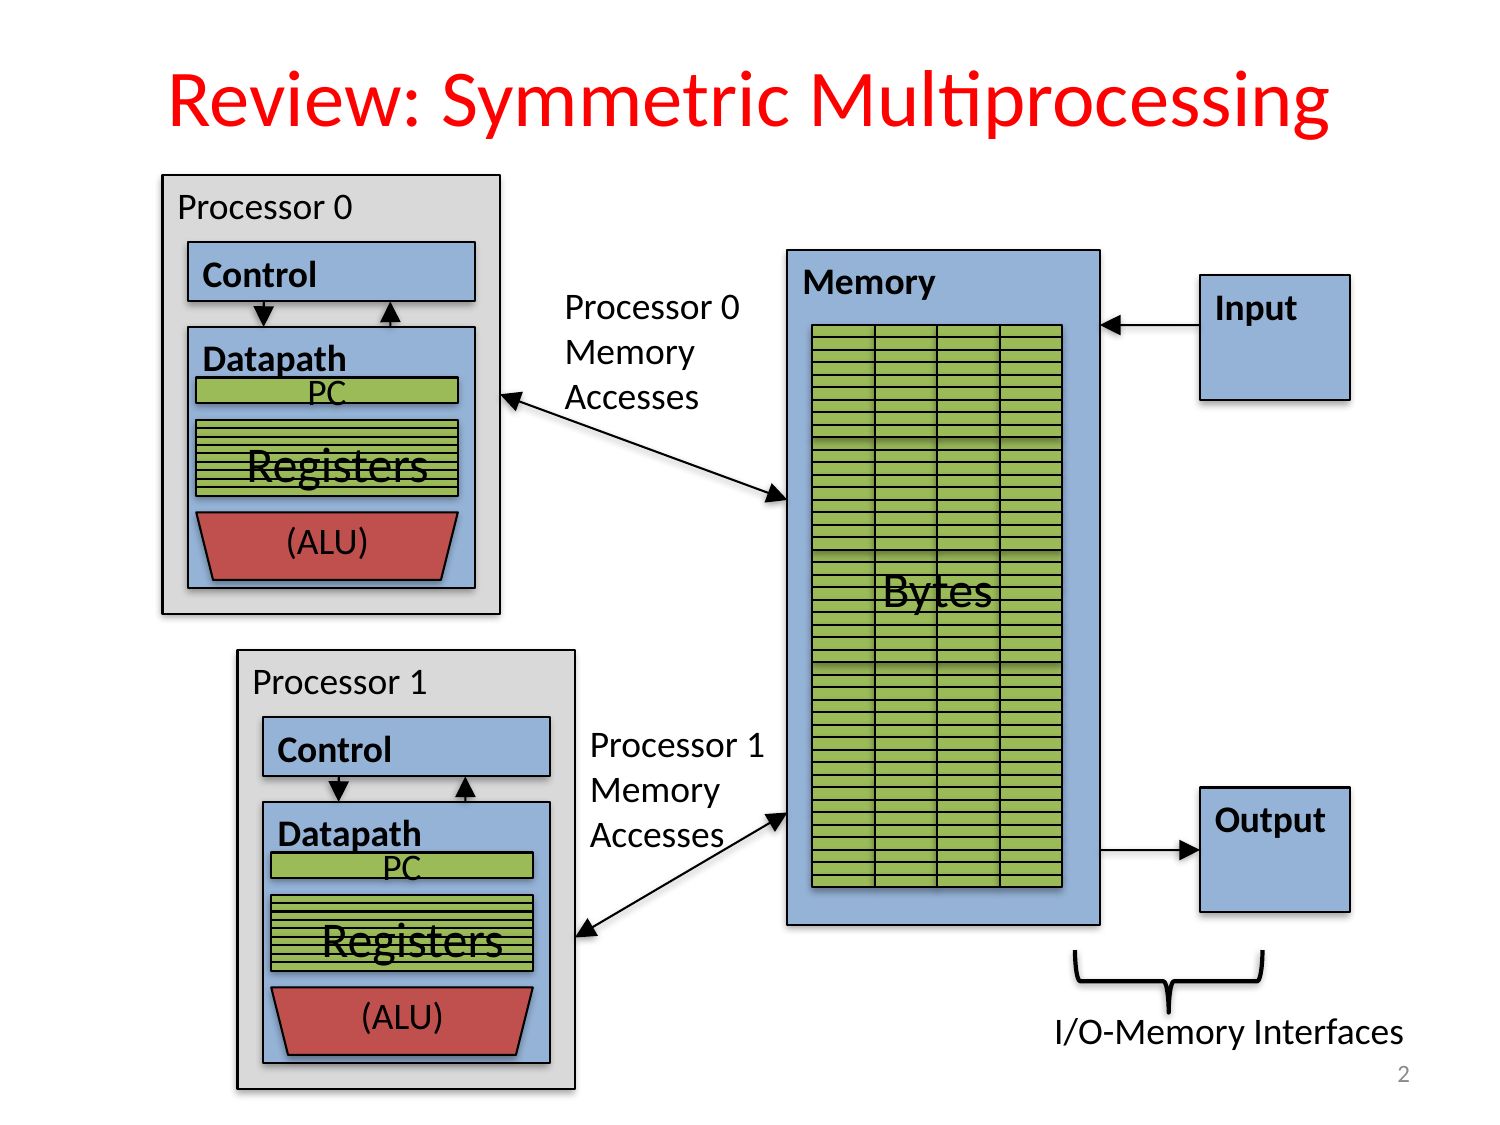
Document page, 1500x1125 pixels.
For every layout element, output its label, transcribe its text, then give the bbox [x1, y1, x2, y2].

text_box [162, 174, 501, 614]
title Review: Symmetric Multiprocessing [75, 0, 1425, 188]
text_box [1099, 274, 1351, 401]
slide_number 2 [1074, 1065, 1425, 1103]
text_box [1037, 949, 1422, 1061]
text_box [237, 649, 788, 1089]
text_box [499, 394, 788, 501]
text_box Memory [787, 249, 1101, 926]
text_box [1099, 787, 1351, 913]
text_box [812, 324, 1063, 888]
text_box Processor 0 Memory Accesses [549, 274, 763, 392]
